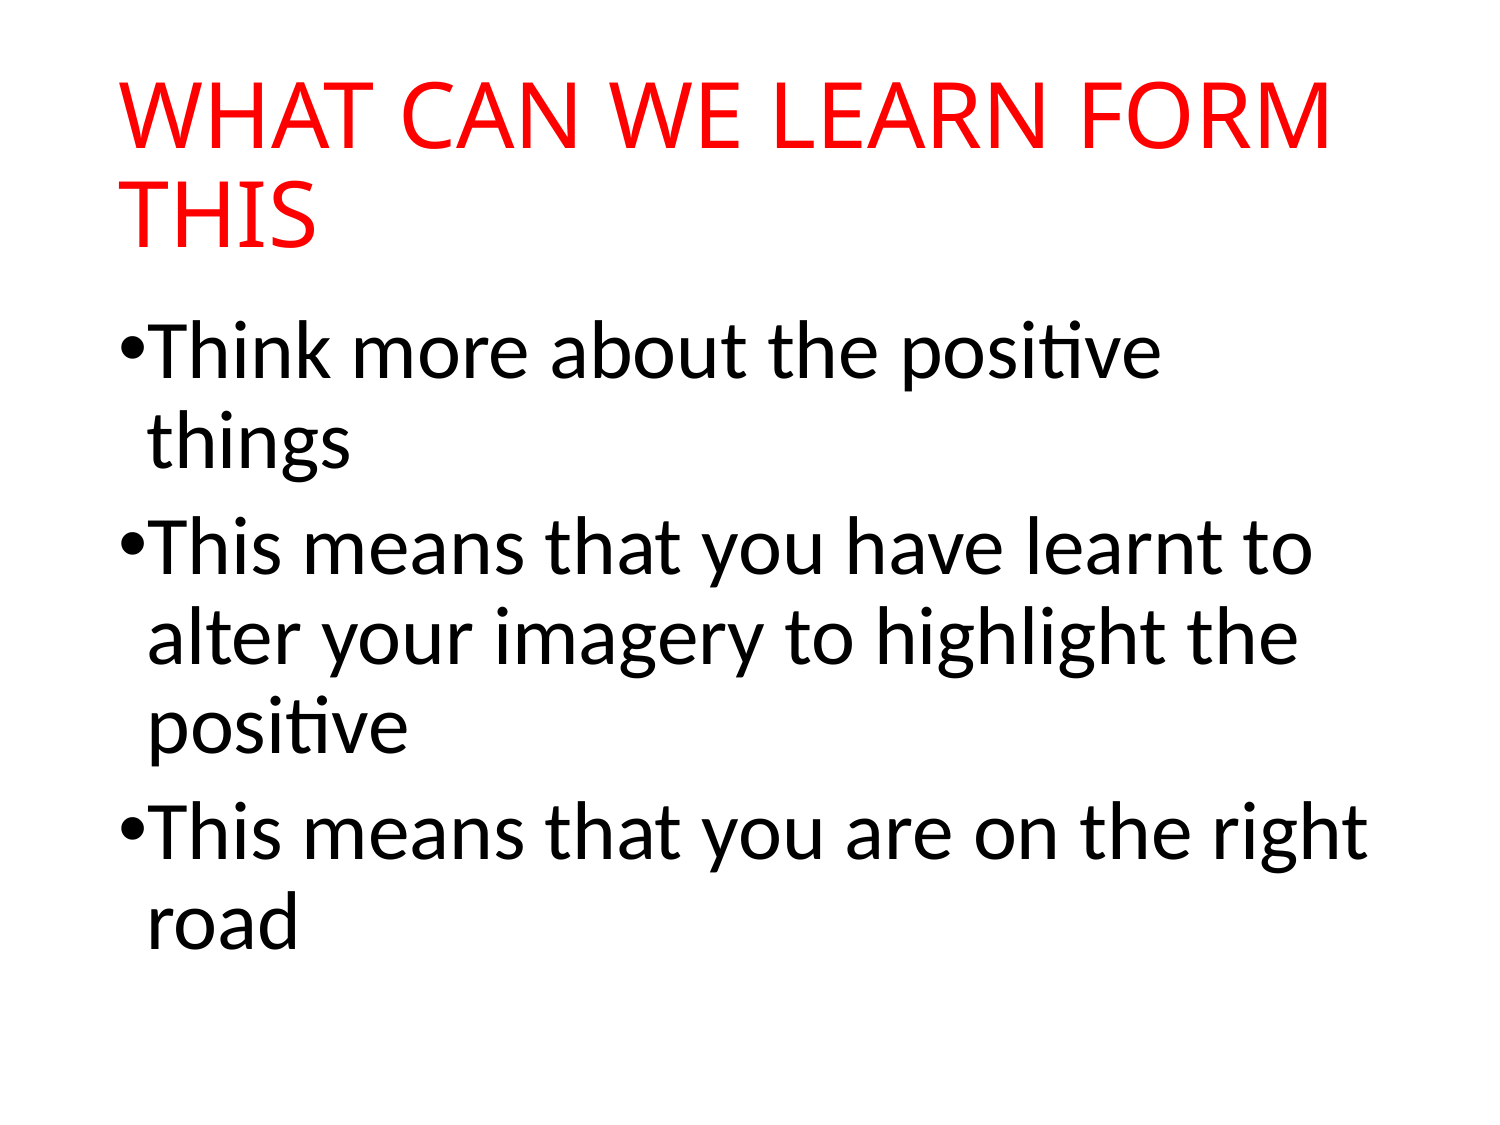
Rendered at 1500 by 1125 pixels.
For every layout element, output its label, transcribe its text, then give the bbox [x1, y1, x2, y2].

title WHAT CAN WE LEARN FORM THIS [103, 59, 1397, 278]
list Think more about the positive things This means that you have learnt to alter your imagery to highlight the positive This means that you are on the right road [103, 299, 1397, 1014]
